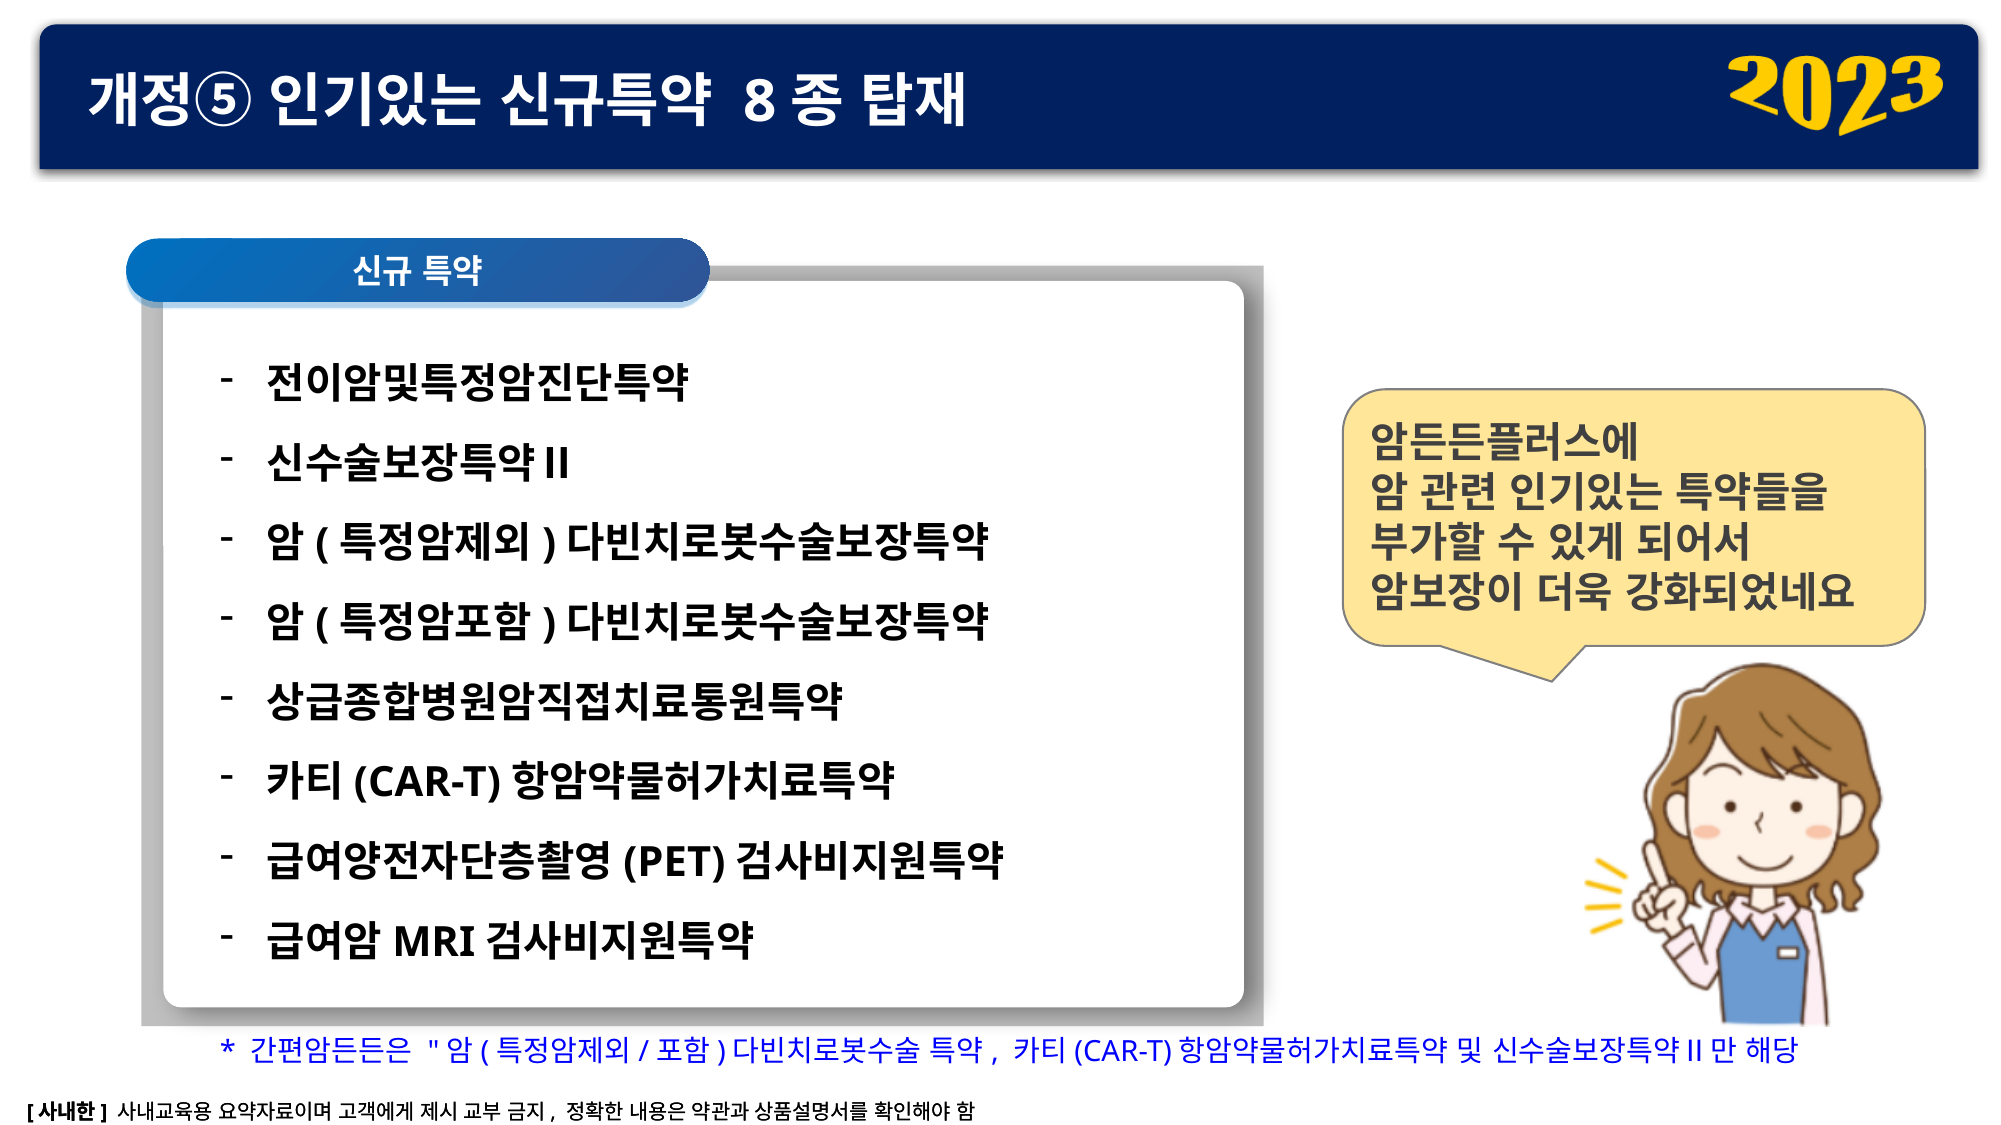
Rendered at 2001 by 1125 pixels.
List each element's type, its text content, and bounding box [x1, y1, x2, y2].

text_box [141, 265, 1264, 1027]
picture [1552, 619, 1906, 1027]
text_box [1341, 388, 1919, 683]
text_box * 간편암든든은 "암(특정암제외/포함)다빈치로봇수술 특약, 카티(CAR-T)항암약물허가치료특약 및 신수술보장특약Ⅱ만 해당 [205, 1024, 1838, 1075]
text_box 암든든플러스에 암 관련 인기있는 특약들을 부가할 수 있게 되어서 암보장이 더욱 강화되었네요 [1355, 408, 2000, 623]
text_box 개정⑤ 인기있는 신규특약 8종 탑재 [72, 55, 1132, 141]
text_box 신규 특약 [125, 237, 710, 298]
picture [1728, 55, 1943, 139]
text_box [1906, 623, 1922, 640]
